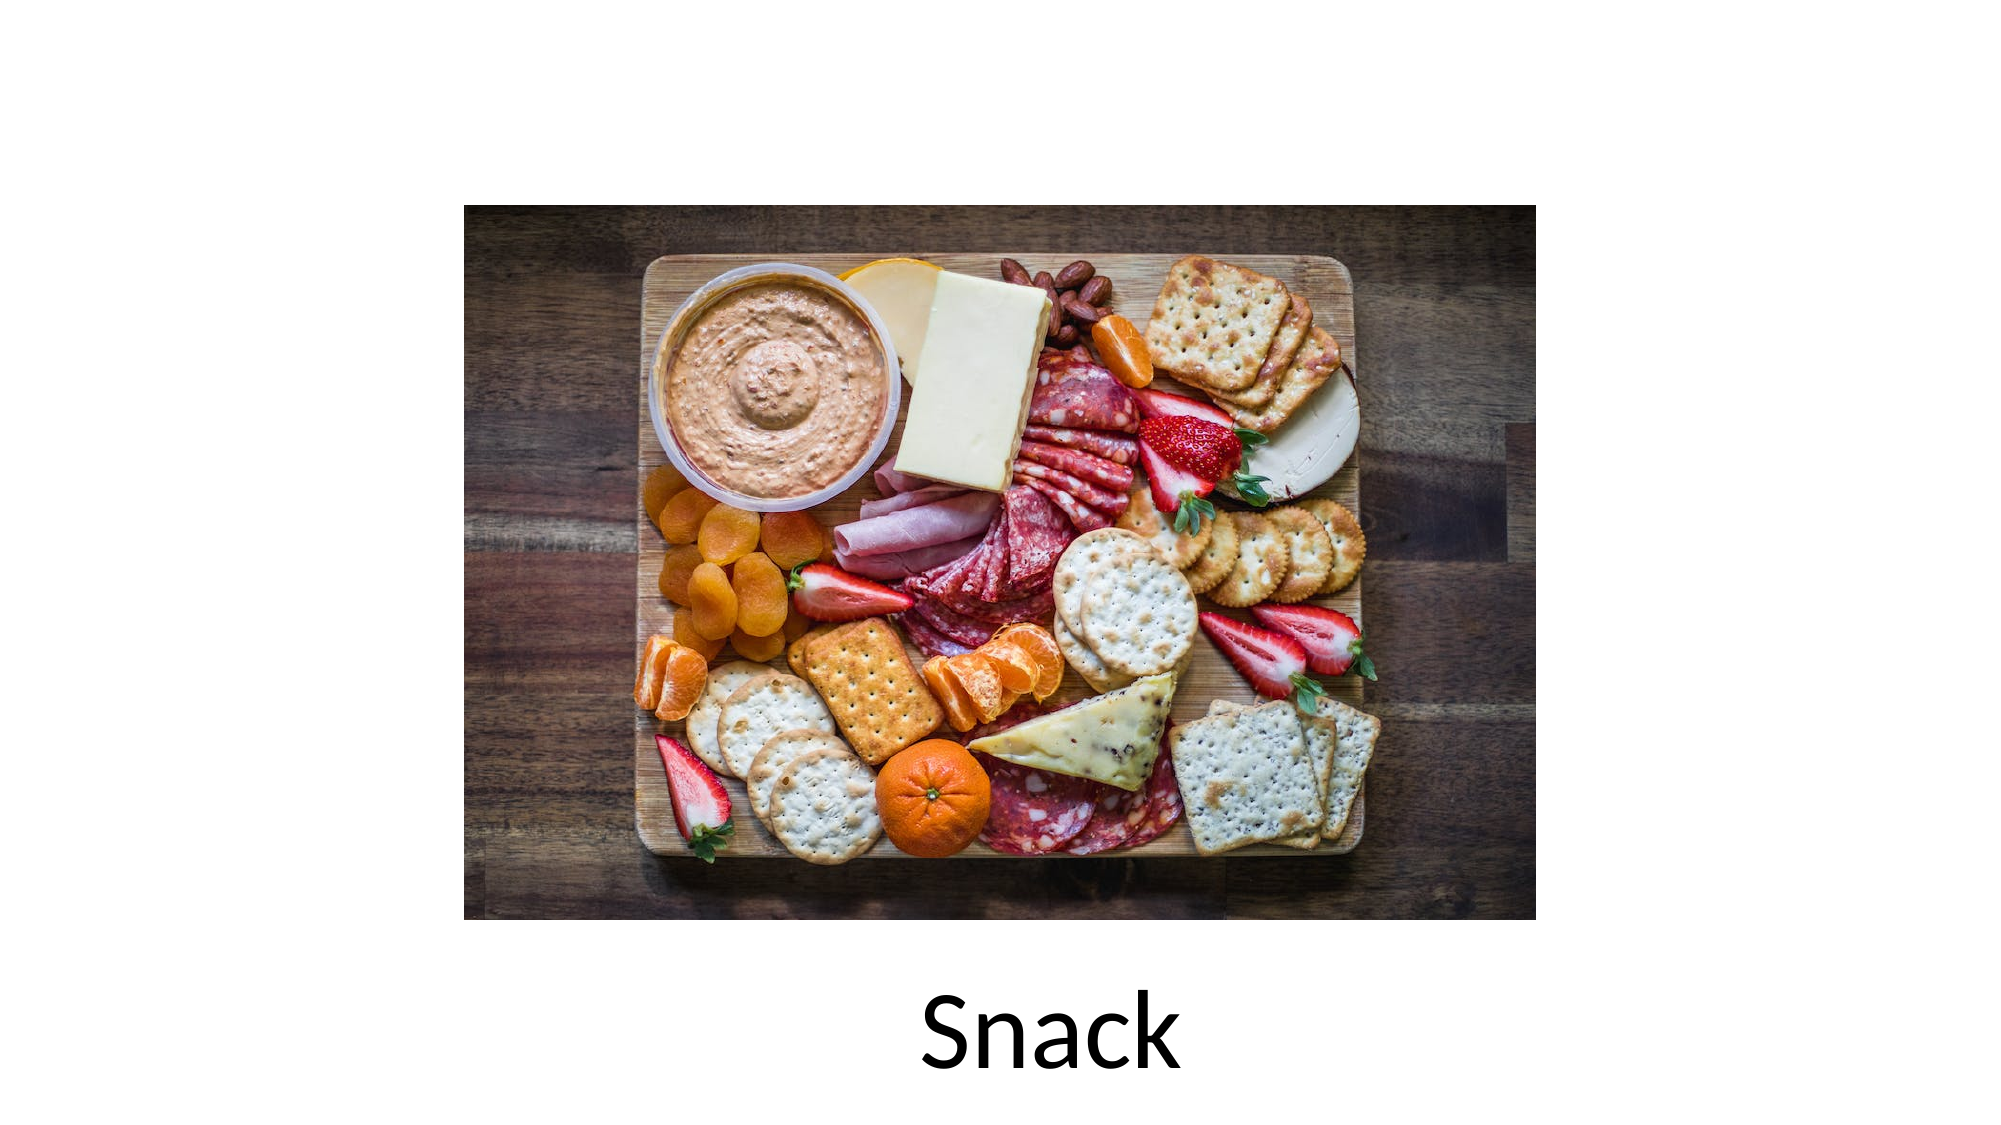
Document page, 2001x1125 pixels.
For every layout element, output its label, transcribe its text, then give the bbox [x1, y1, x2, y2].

text_box Snack [905, 948, 1236, 1099]
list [464, 205, 1536, 920]
